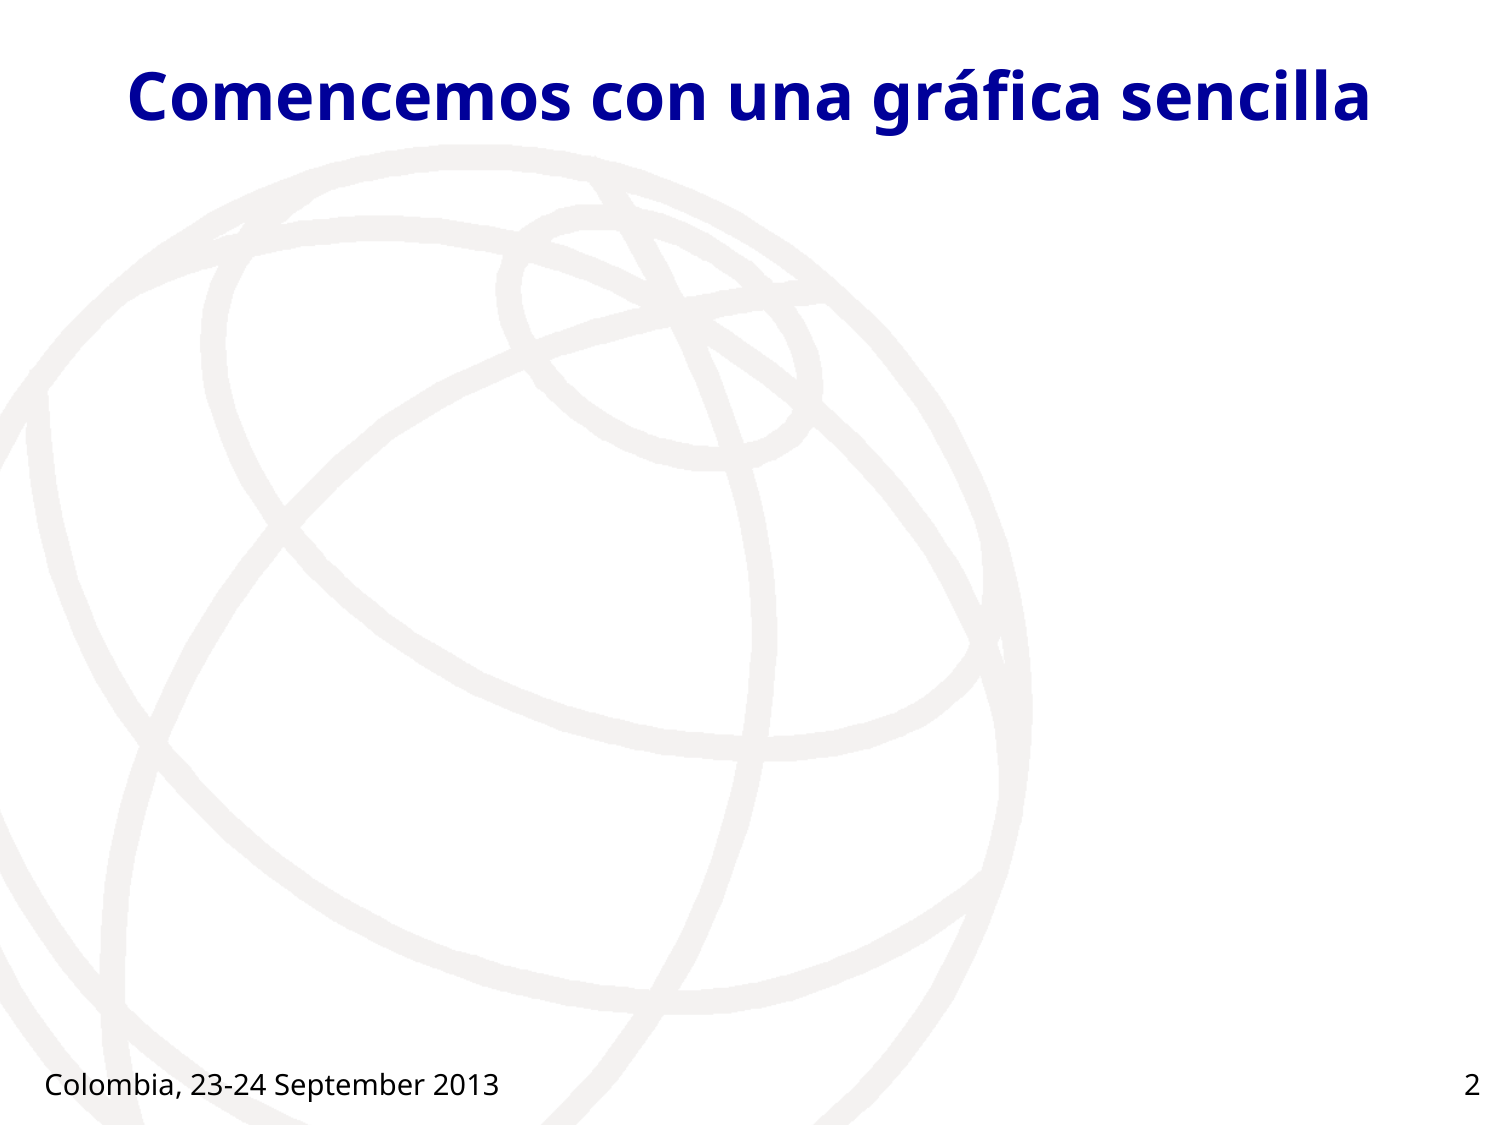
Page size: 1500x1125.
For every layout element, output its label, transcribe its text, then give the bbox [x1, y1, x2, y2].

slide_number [29, 1058, 692, 1111]
title Comencemos con una gráfica sencilla [0, 0, 1500, 188]
slide_number 2 [1271, 1058, 1497, 1125]
picture [0, 188, 1057, 1125]
